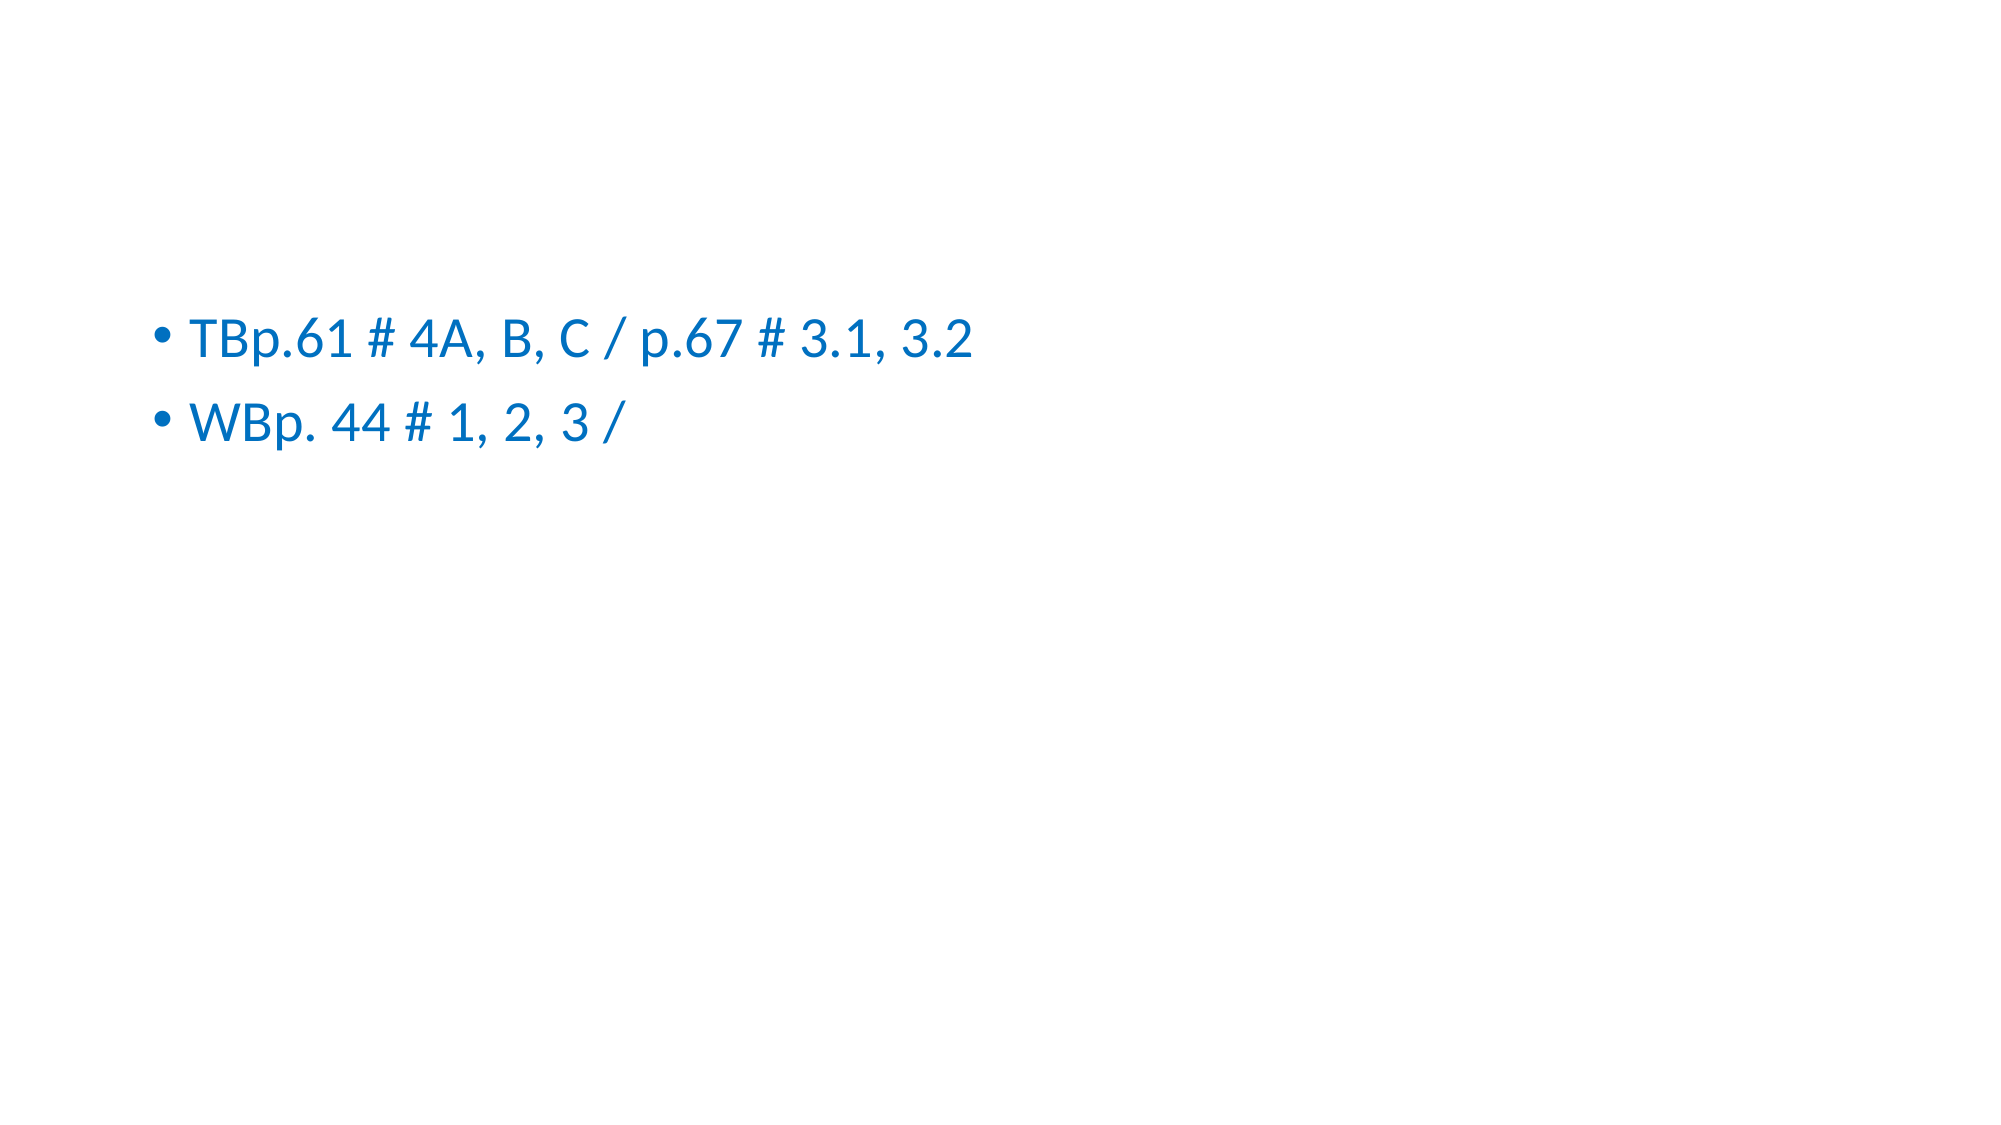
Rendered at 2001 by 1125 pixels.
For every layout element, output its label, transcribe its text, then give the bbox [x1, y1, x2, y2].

list TBp.61 # 4A, B, C / p.67 # 3.1, 3.2 WBp. 44 # 1, 2, 3 / [137, 299, 1863, 1014]
